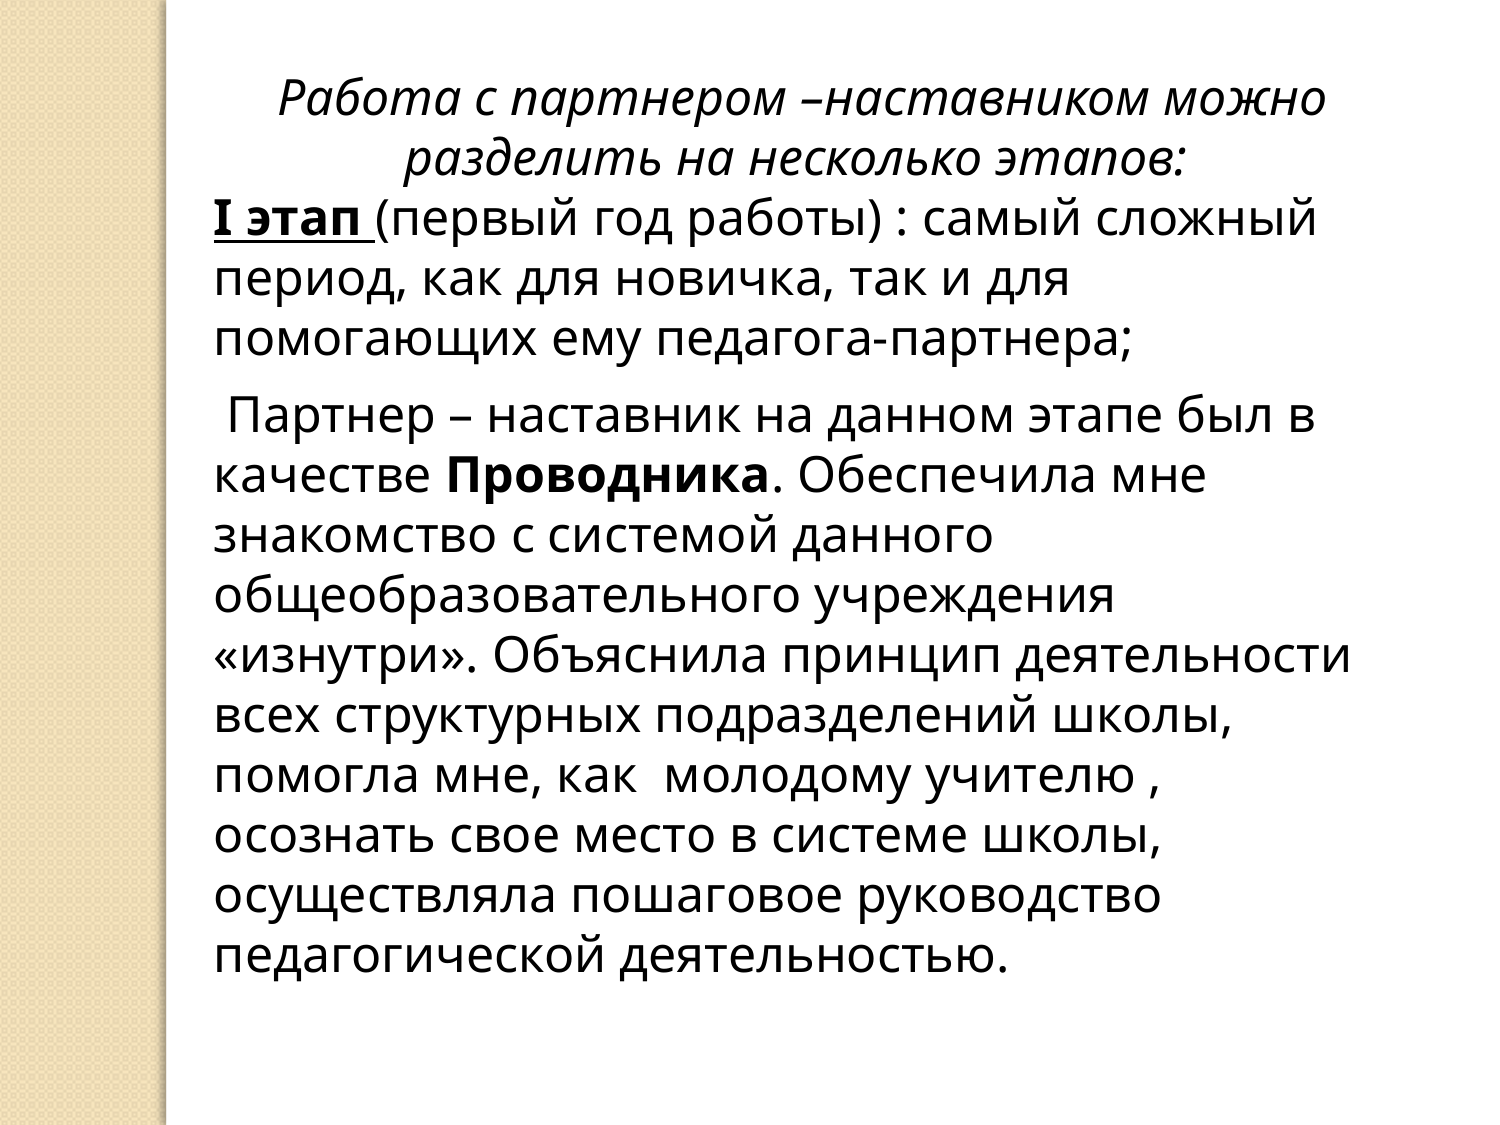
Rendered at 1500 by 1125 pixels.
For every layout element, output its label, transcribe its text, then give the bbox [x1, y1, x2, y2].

text_box Партнер – наставник на данном этапе был в качестве Проводника. Обеспечила мне знакомство с системой данного общеобразовательного учреждения «изнутри». Объяснила принцип деятельности всех структурных подразделений школы, помогла мне, как молодому учителю , осознать свое место в системе школы, осуществляла пошаговое руководство педагогической деятельностью. [199, 374, 1383, 990]
text_box Работа с партнером –наставником можно разделить на несколько этапов: І этап (первый год работы) : самый сложный период, как для новичка, так и для помогающих ему педагога-партнера; [199, 58, 1407, 374]
